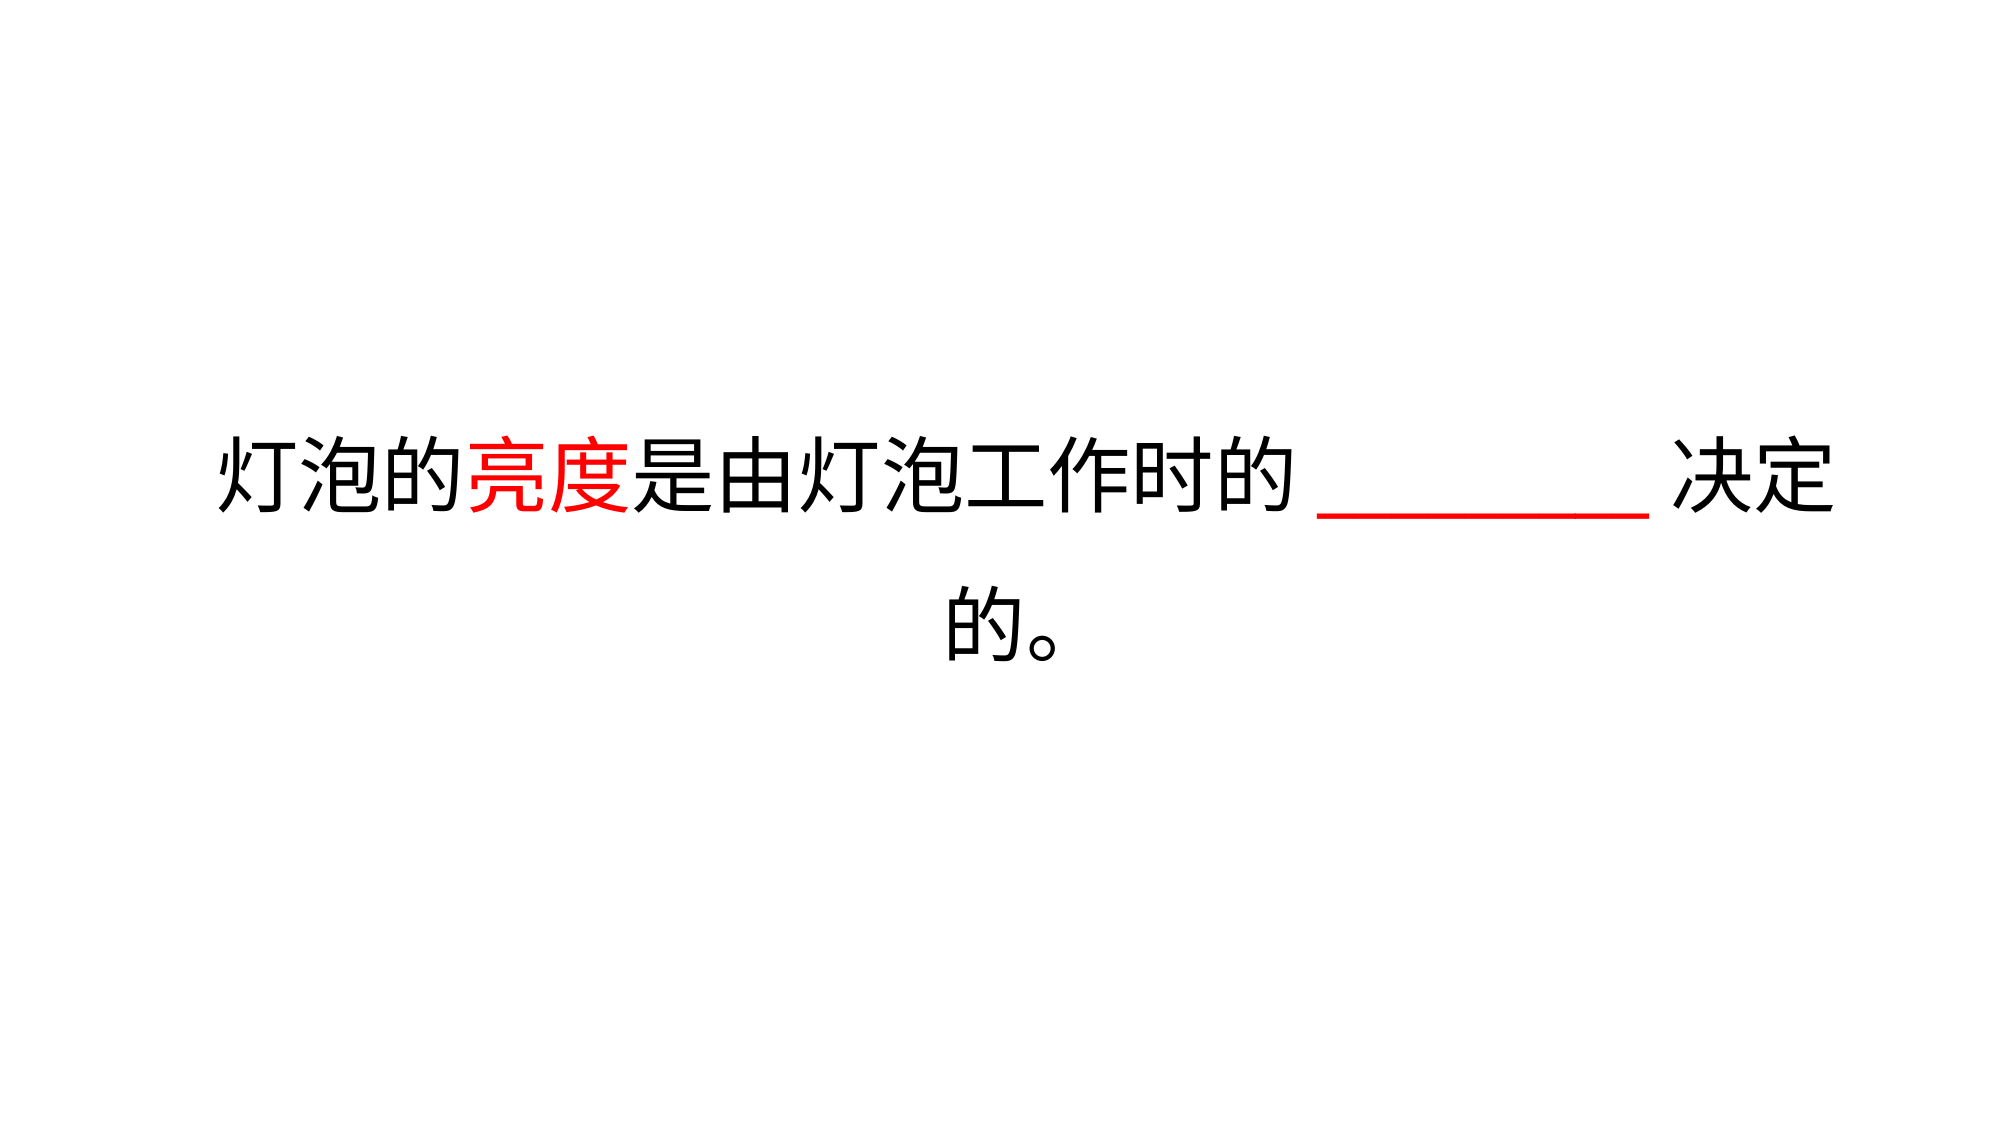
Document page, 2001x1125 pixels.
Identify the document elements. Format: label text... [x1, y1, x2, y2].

text_box 灯泡的亮度是由灯泡工作时的_________决定的。 [181, 330, 1871, 831]
